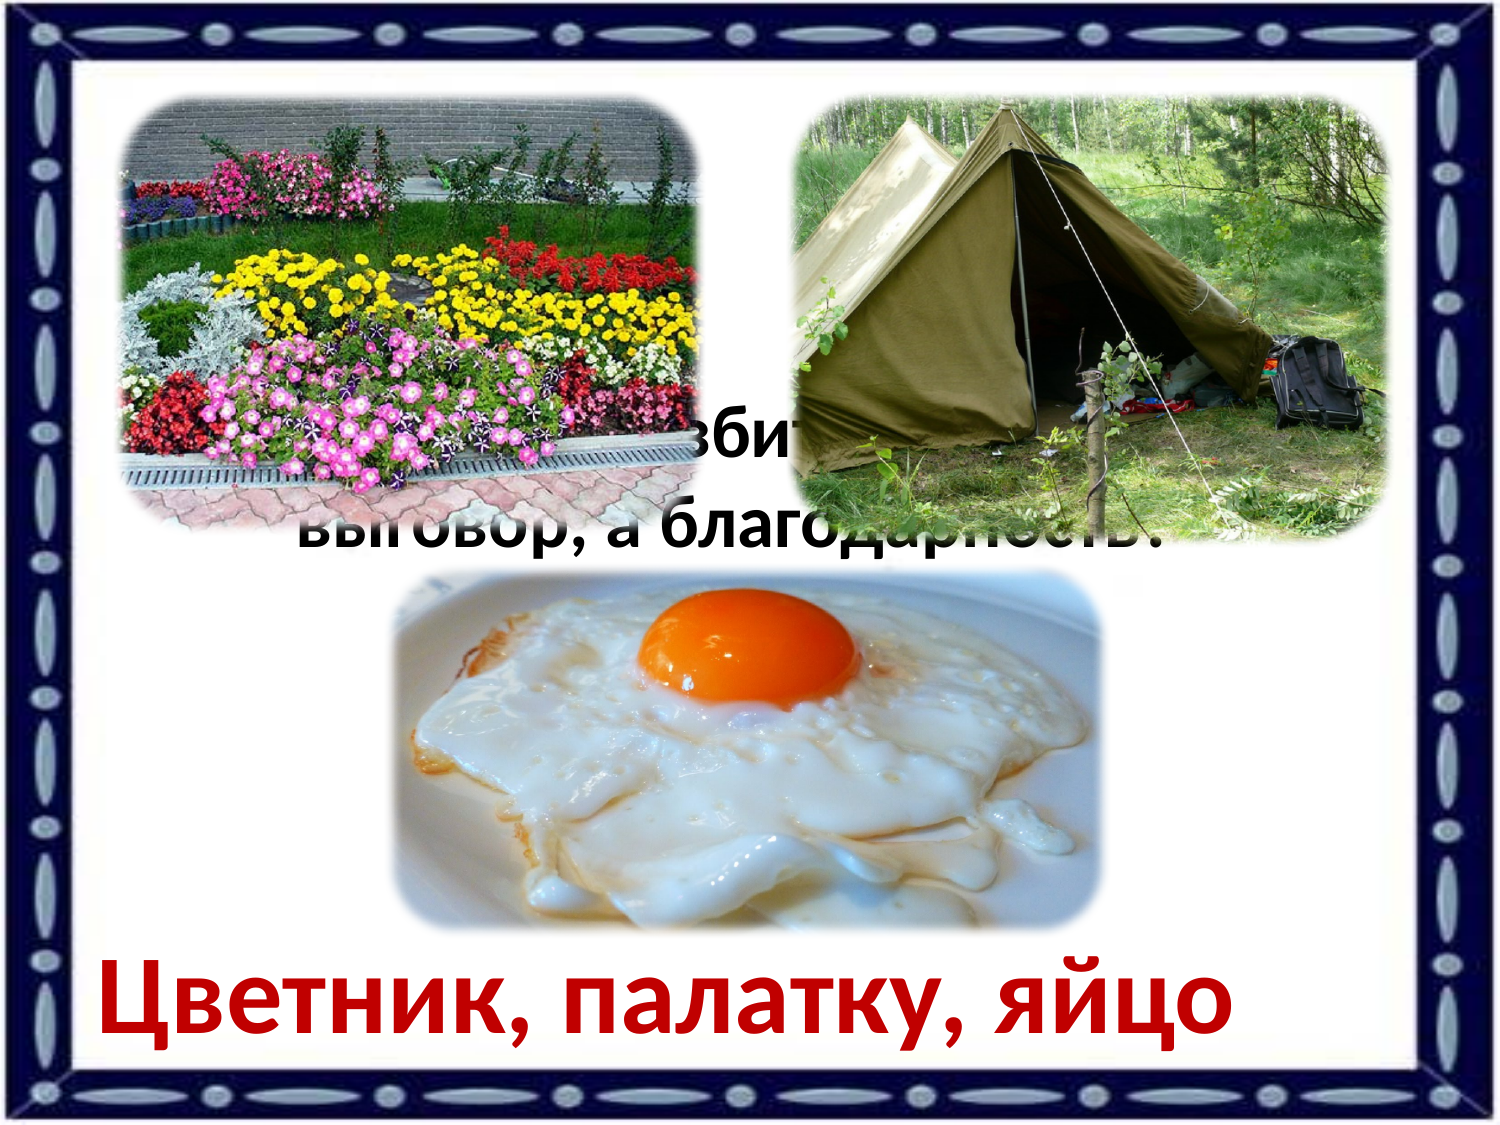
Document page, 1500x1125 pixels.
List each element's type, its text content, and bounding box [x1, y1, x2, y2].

picture [0, 0, 1500, 1125]
text_box Цветник, палатку, яйцо [81, 913, 1313, 1064]
text_box Что можно разбить, получив не выговор, а благодарность? [70, 374, 1418, 570]
